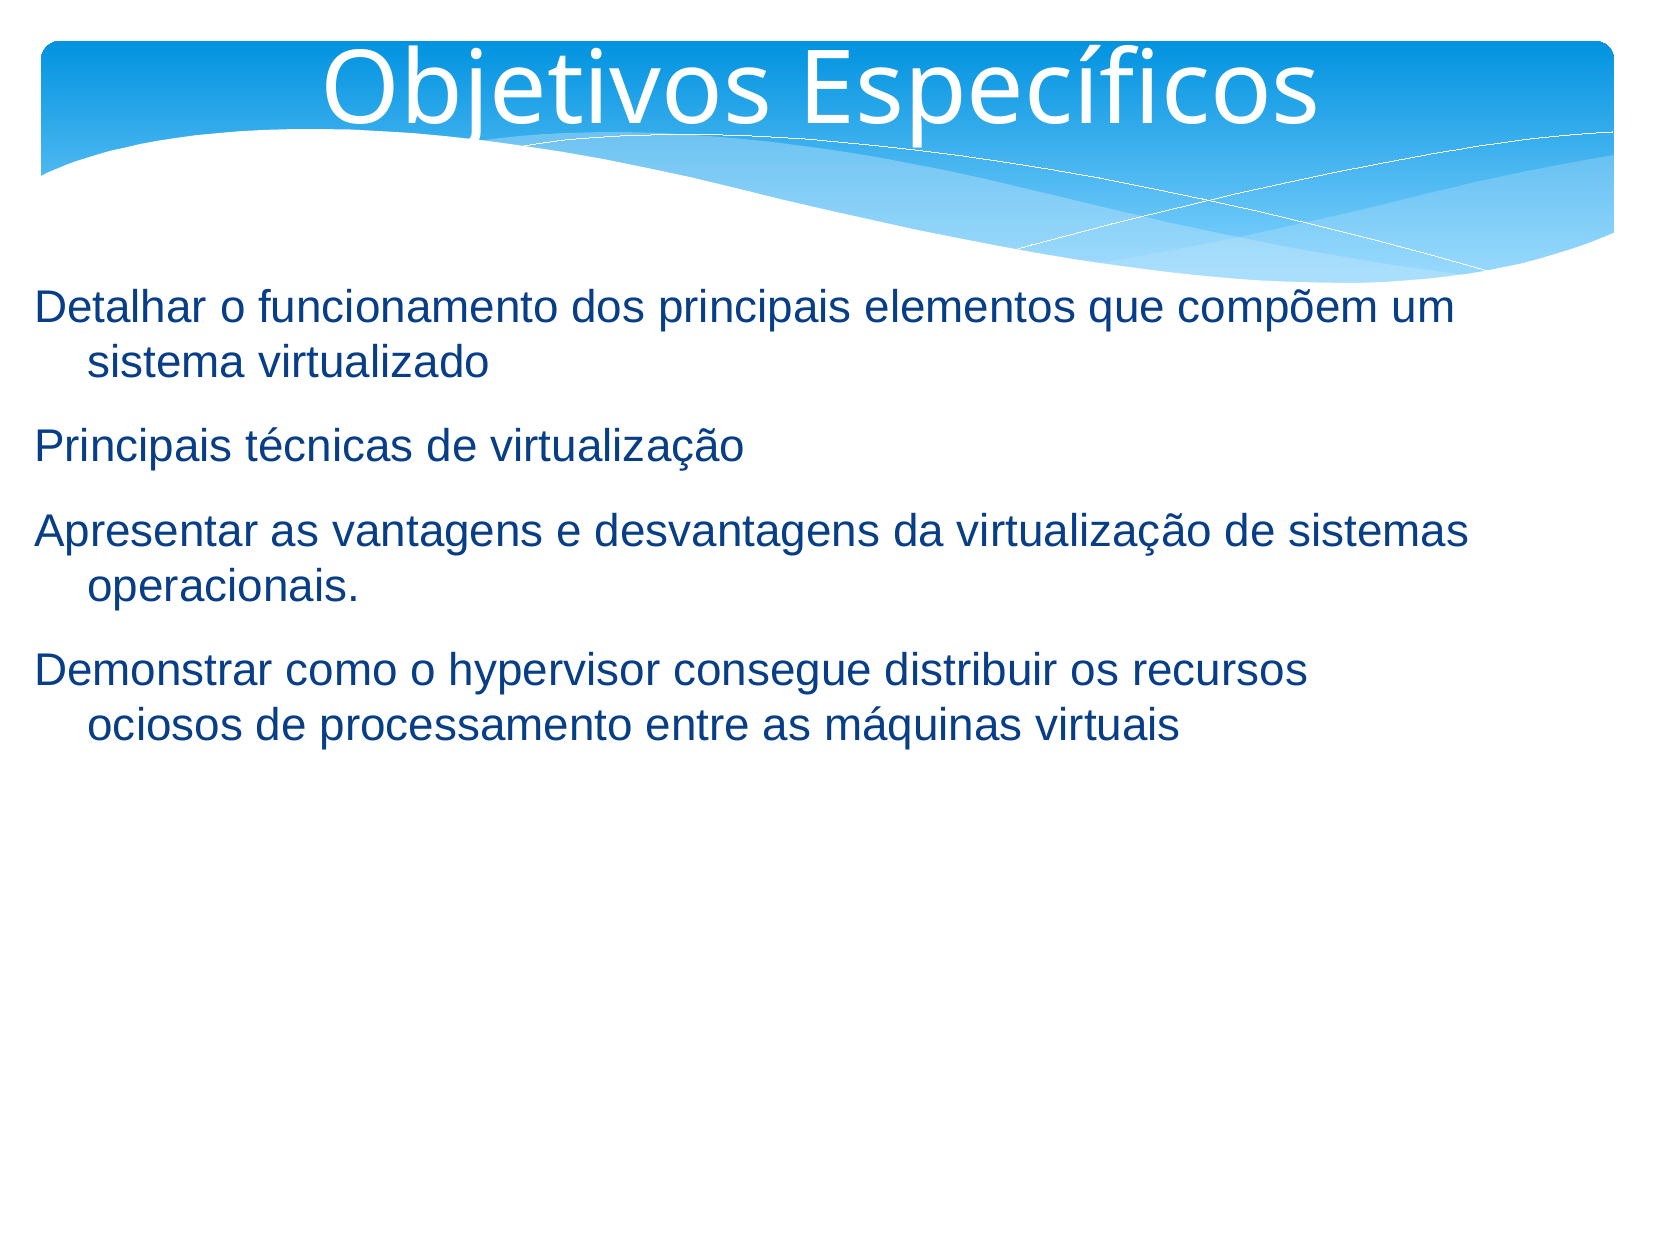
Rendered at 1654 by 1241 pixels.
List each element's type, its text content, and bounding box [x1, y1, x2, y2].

title Objetivos Específicos [35, 0, 1607, 194]
list Detalhar o funcionamento dos principais elementos que compõem um sistema virtualizado Principais técnicas de virtualização Apresentar as vantagens e desvantagens da virtualização de sistemas operacionais. Demonstrar como o hypervisor consegue distribuir os recursos ociosos de processamento entre as máquinas virtuais [0, 268, 1489, 1072]
